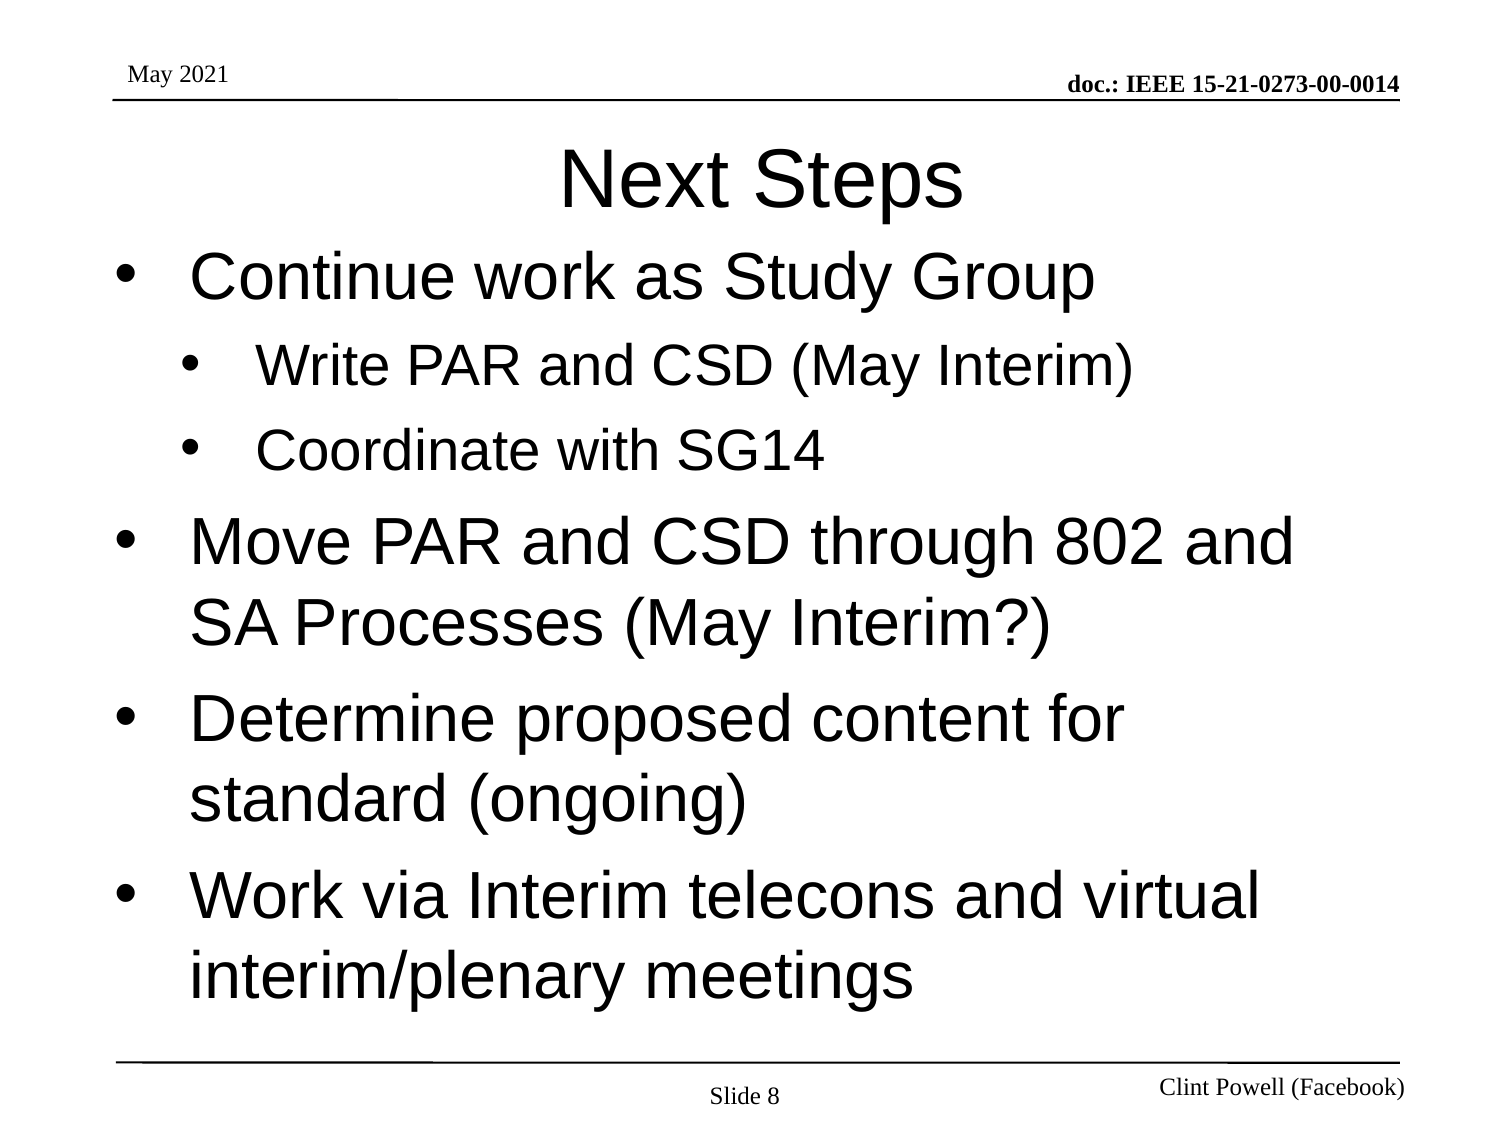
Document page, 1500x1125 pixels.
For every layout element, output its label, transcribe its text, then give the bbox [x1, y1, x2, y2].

slide_number Slide 8 [690, 1075, 799, 1115]
list Continue work as Study Group Write PAR and CSD (May Interim) Coordinate with SG14 Move PAR and CSD through 802 and SA Processes (May Interim?) Determine proposed content for standard (ongoing) Work via Interim telecons and virtual interim/plenary meetings [99, 224, 1374, 1024]
title Next Steps [125, 112, 1399, 237]
